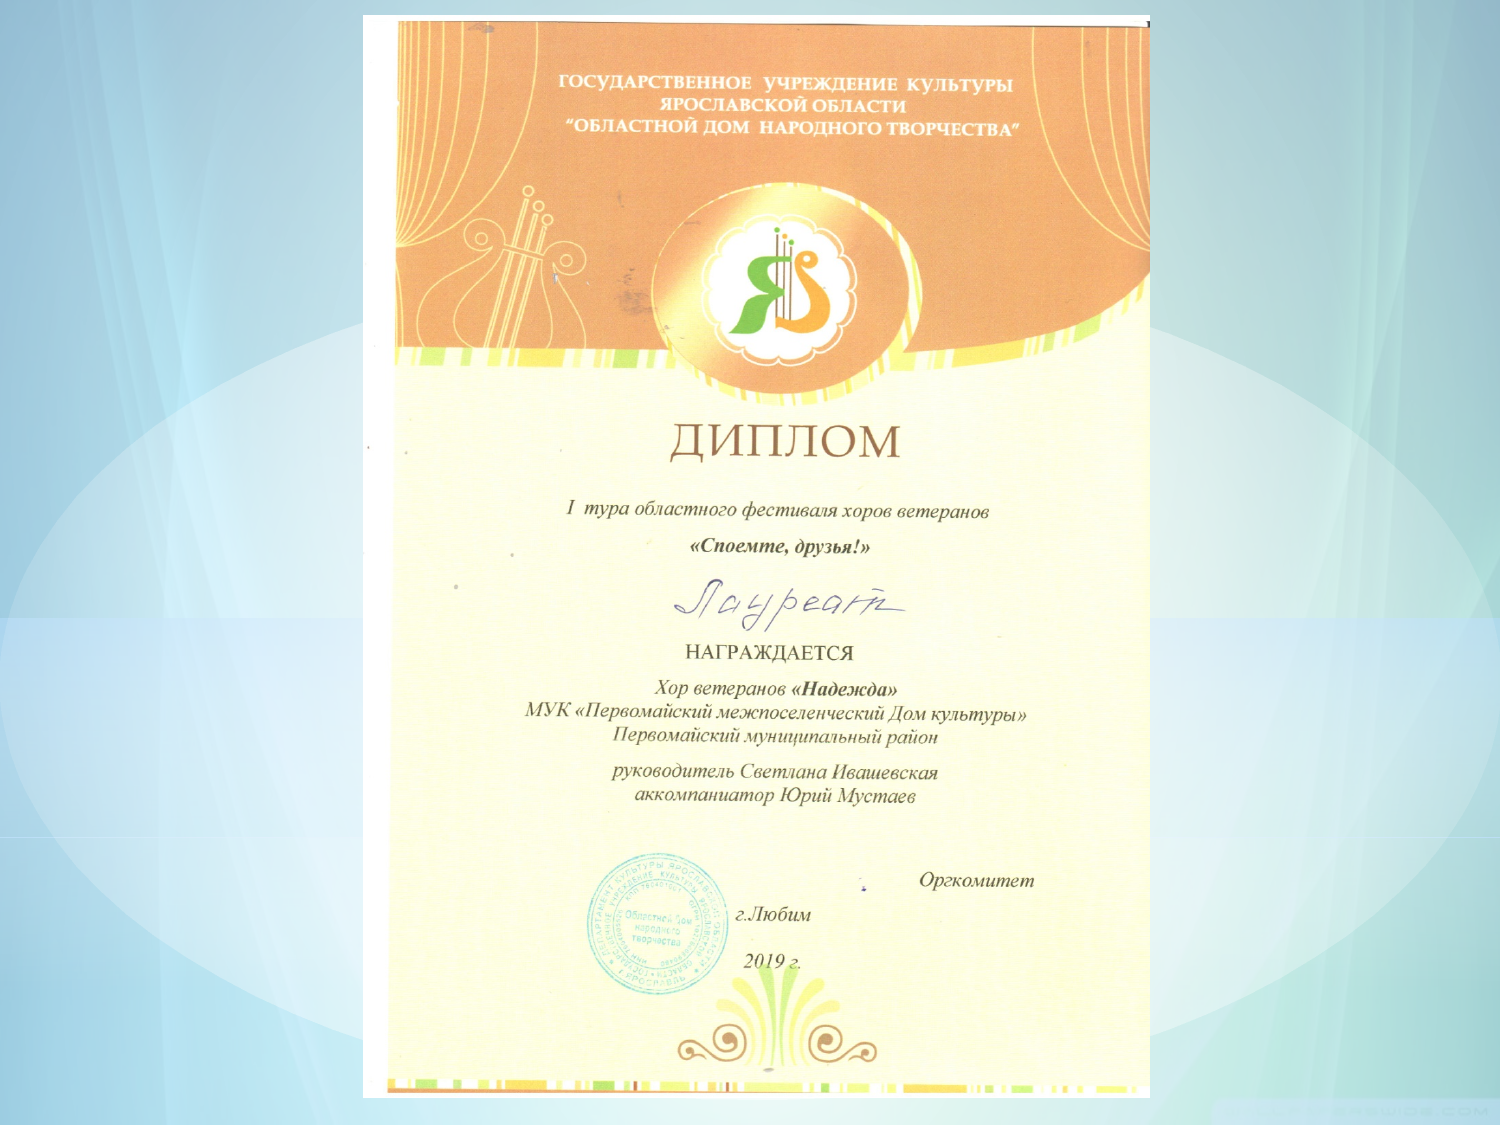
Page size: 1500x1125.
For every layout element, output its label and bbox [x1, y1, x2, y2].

picture [363, 15, 1151, 1098]
